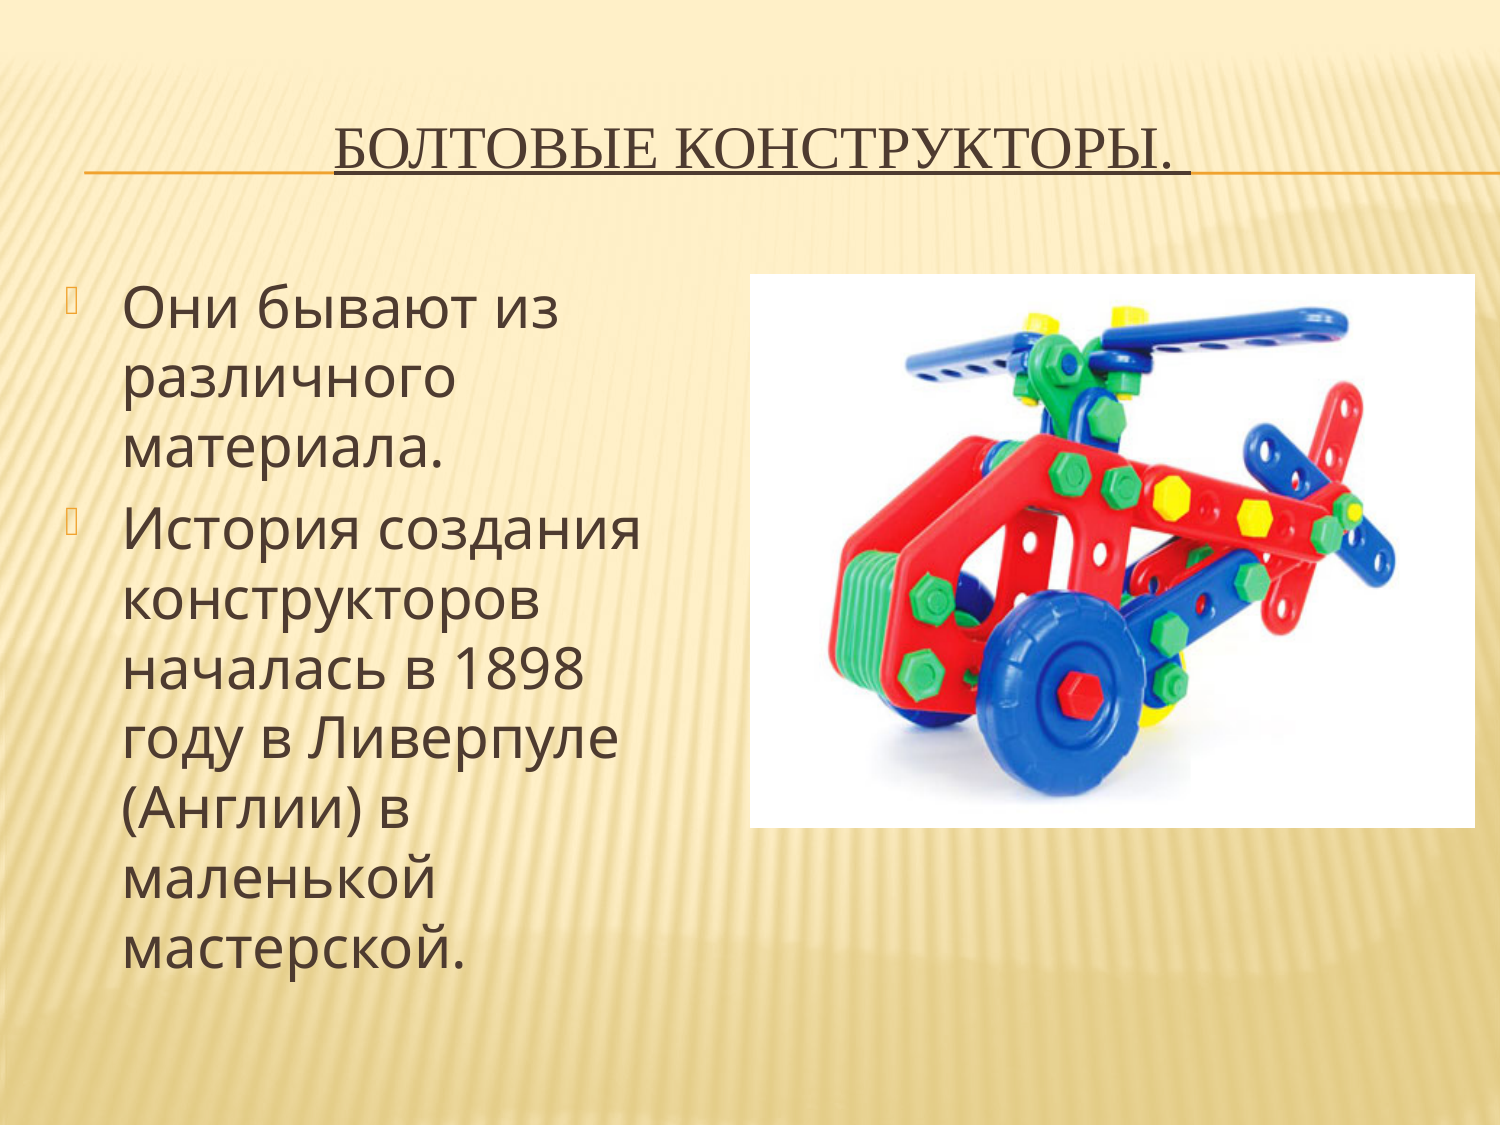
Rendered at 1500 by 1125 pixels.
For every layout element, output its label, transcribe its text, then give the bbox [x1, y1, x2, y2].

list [749, 274, 1476, 828]
list Они бывают из различного материала. История создания конструкторов началась в 1898 году в Ливерпуле (Англии) в маленькой мастерской. [50, 262, 738, 1038]
title Болтовые конструкторы. [49, 75, 1475, 213]
